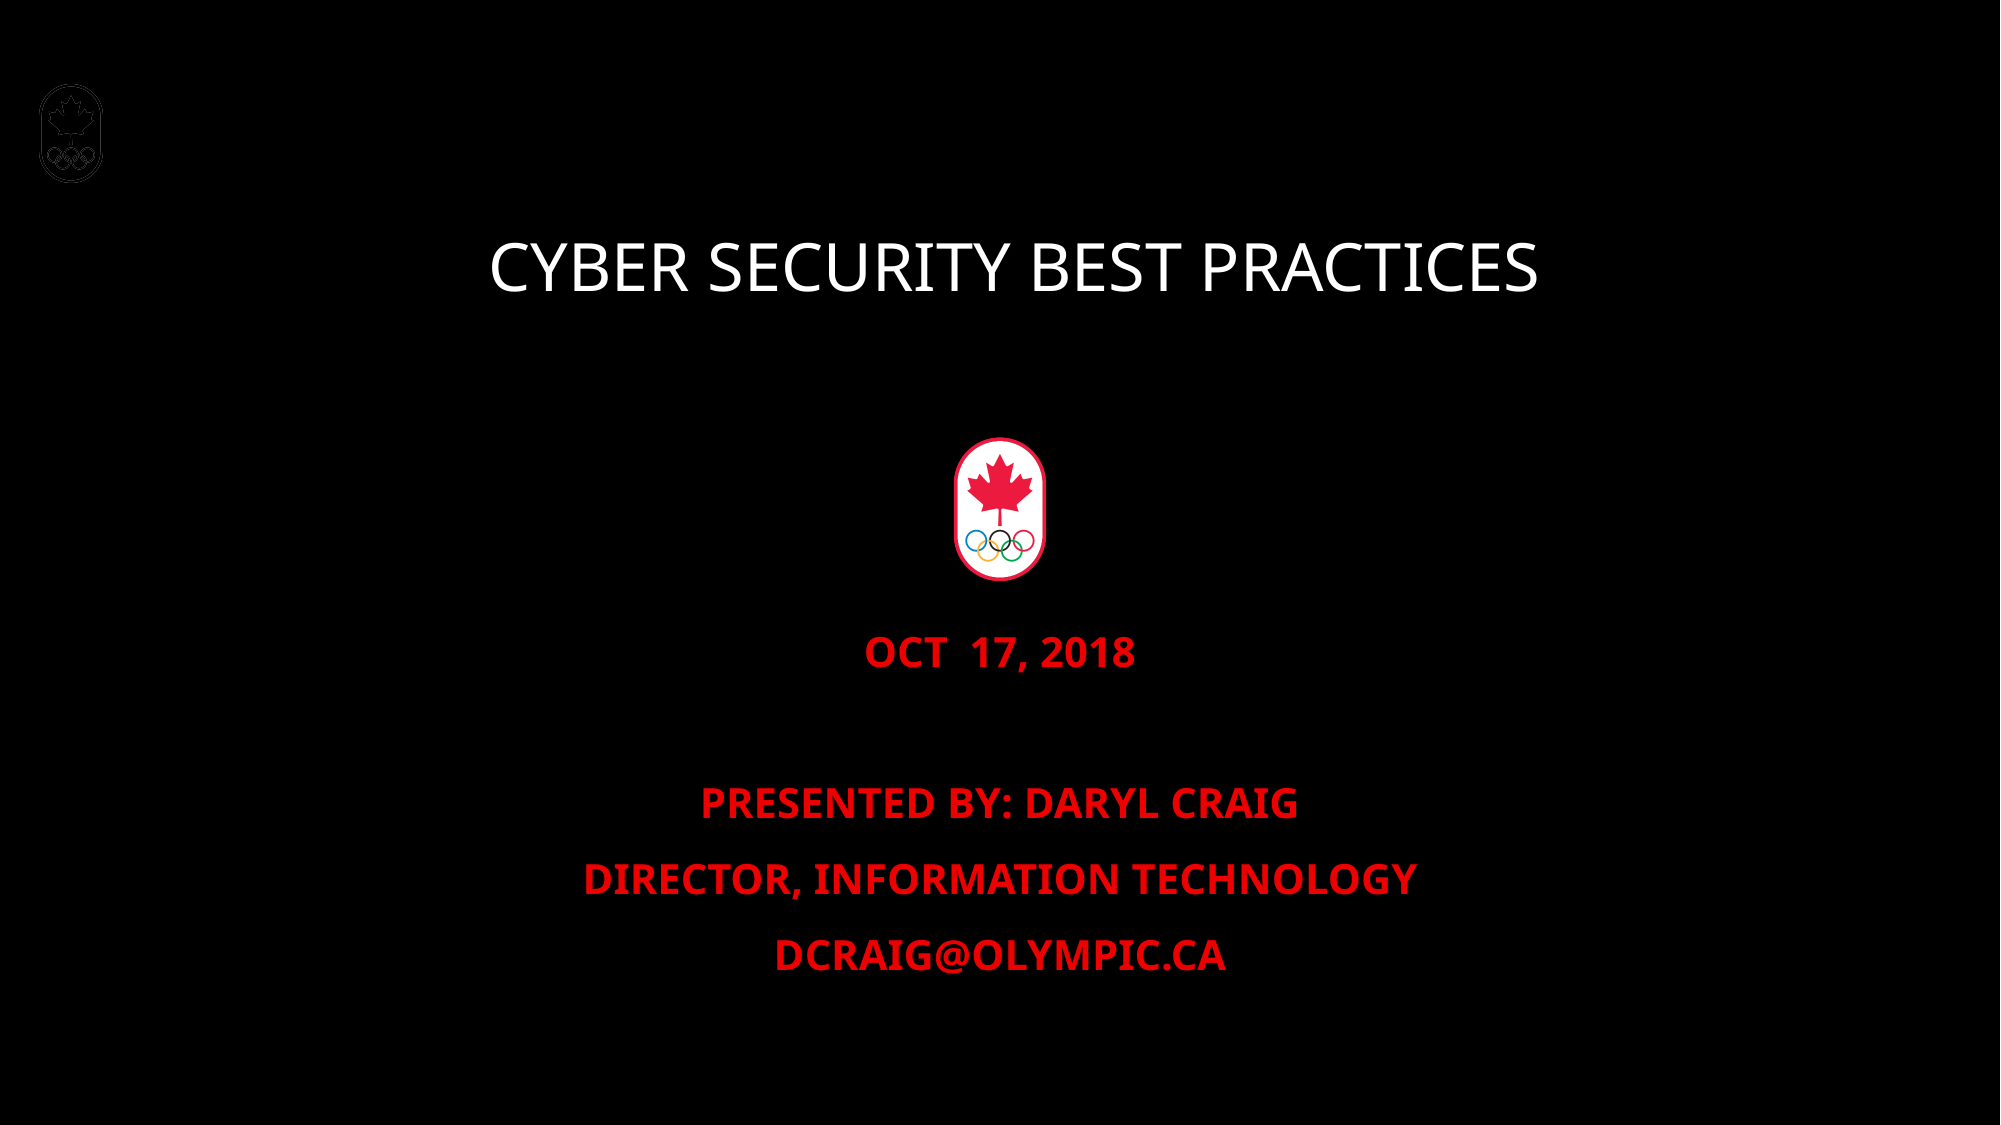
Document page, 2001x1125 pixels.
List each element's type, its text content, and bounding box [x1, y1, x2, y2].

title Cyber Security Best Practices [15, 202, 2000, 311]
picture [39, 84, 103, 183]
list Oct 17, 2018 Presented by: Daryl Craig Director, Information Technology dcraig@Olympic.ca [0, 612, 2000, 824]
